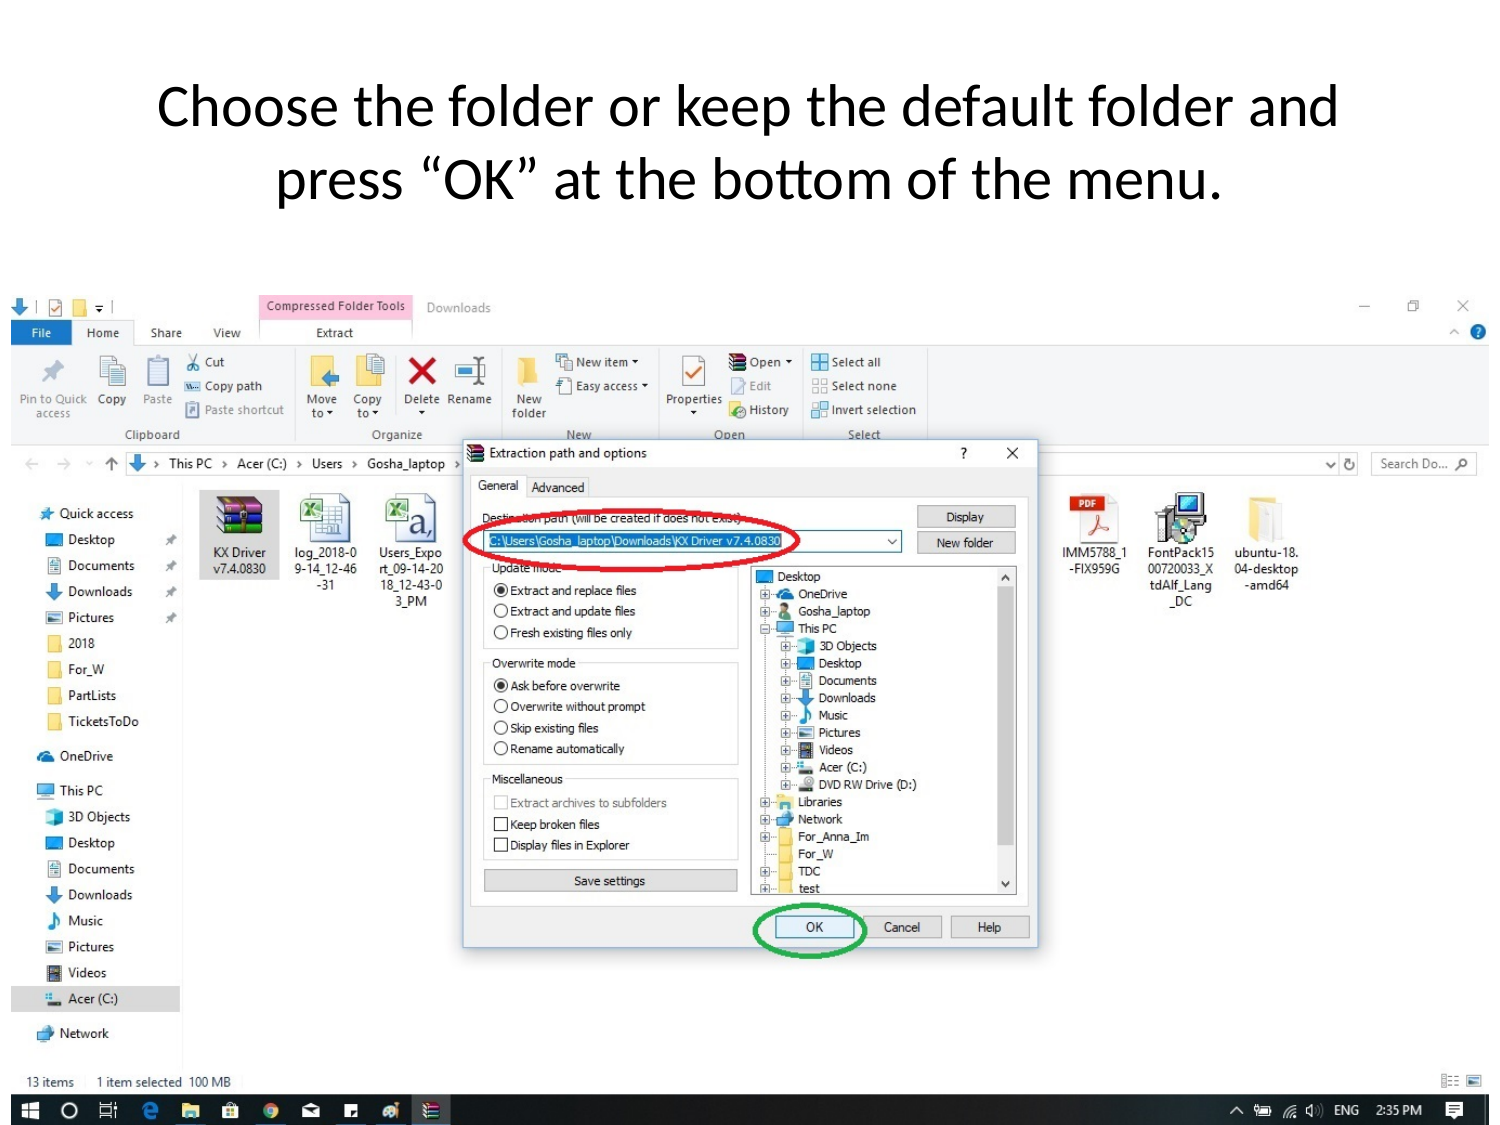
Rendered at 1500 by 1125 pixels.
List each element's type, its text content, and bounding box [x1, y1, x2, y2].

title Choose the folder or keep the default folder and press “OK” at the bottom of the menu. [75, 45, 1425, 233]
picture [11, 295, 1489, 1125]
